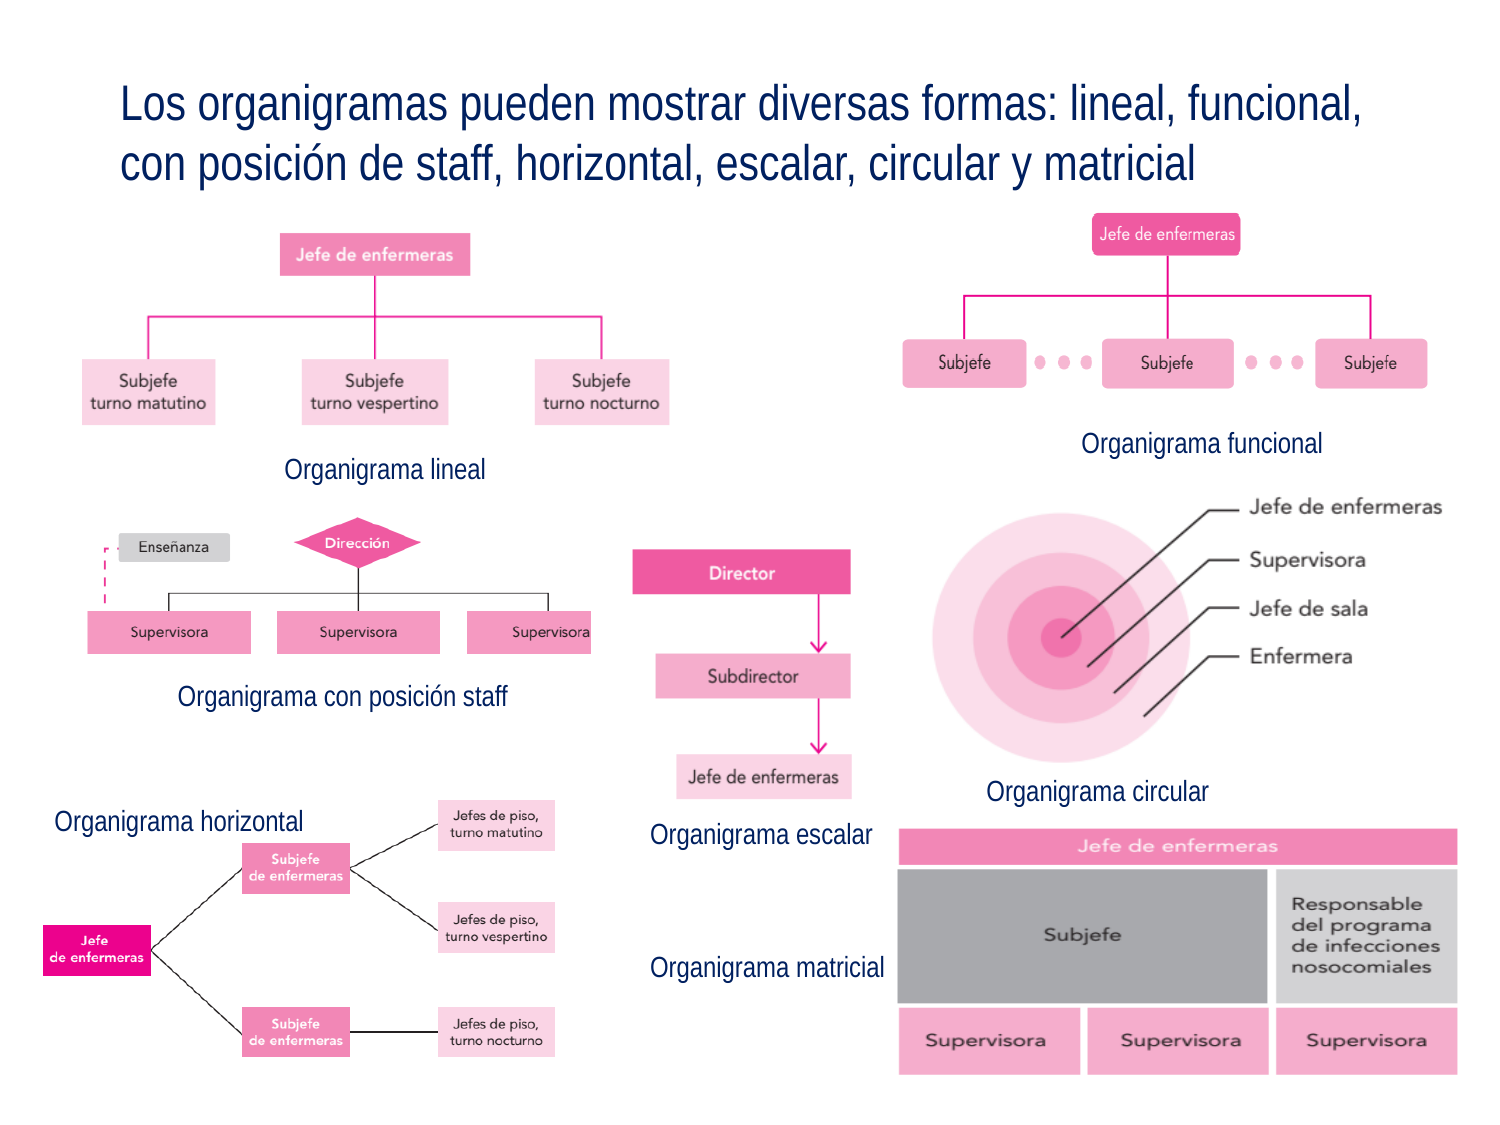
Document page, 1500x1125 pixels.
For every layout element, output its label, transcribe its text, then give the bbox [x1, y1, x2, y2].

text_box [894, 200, 1436, 465]
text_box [591, 524, 1027, 859]
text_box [36, 789, 570, 1064]
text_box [72, 508, 642, 721]
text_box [871, 469, 1459, 810]
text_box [635, 821, 1463, 1077]
text_box Los organigramas pueden mostrar diversas formas: lineal, funcional, con posición de staff, horizontal, escalar, circular y matricial [105, 63, 1386, 198]
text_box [81, 210, 675, 490]
